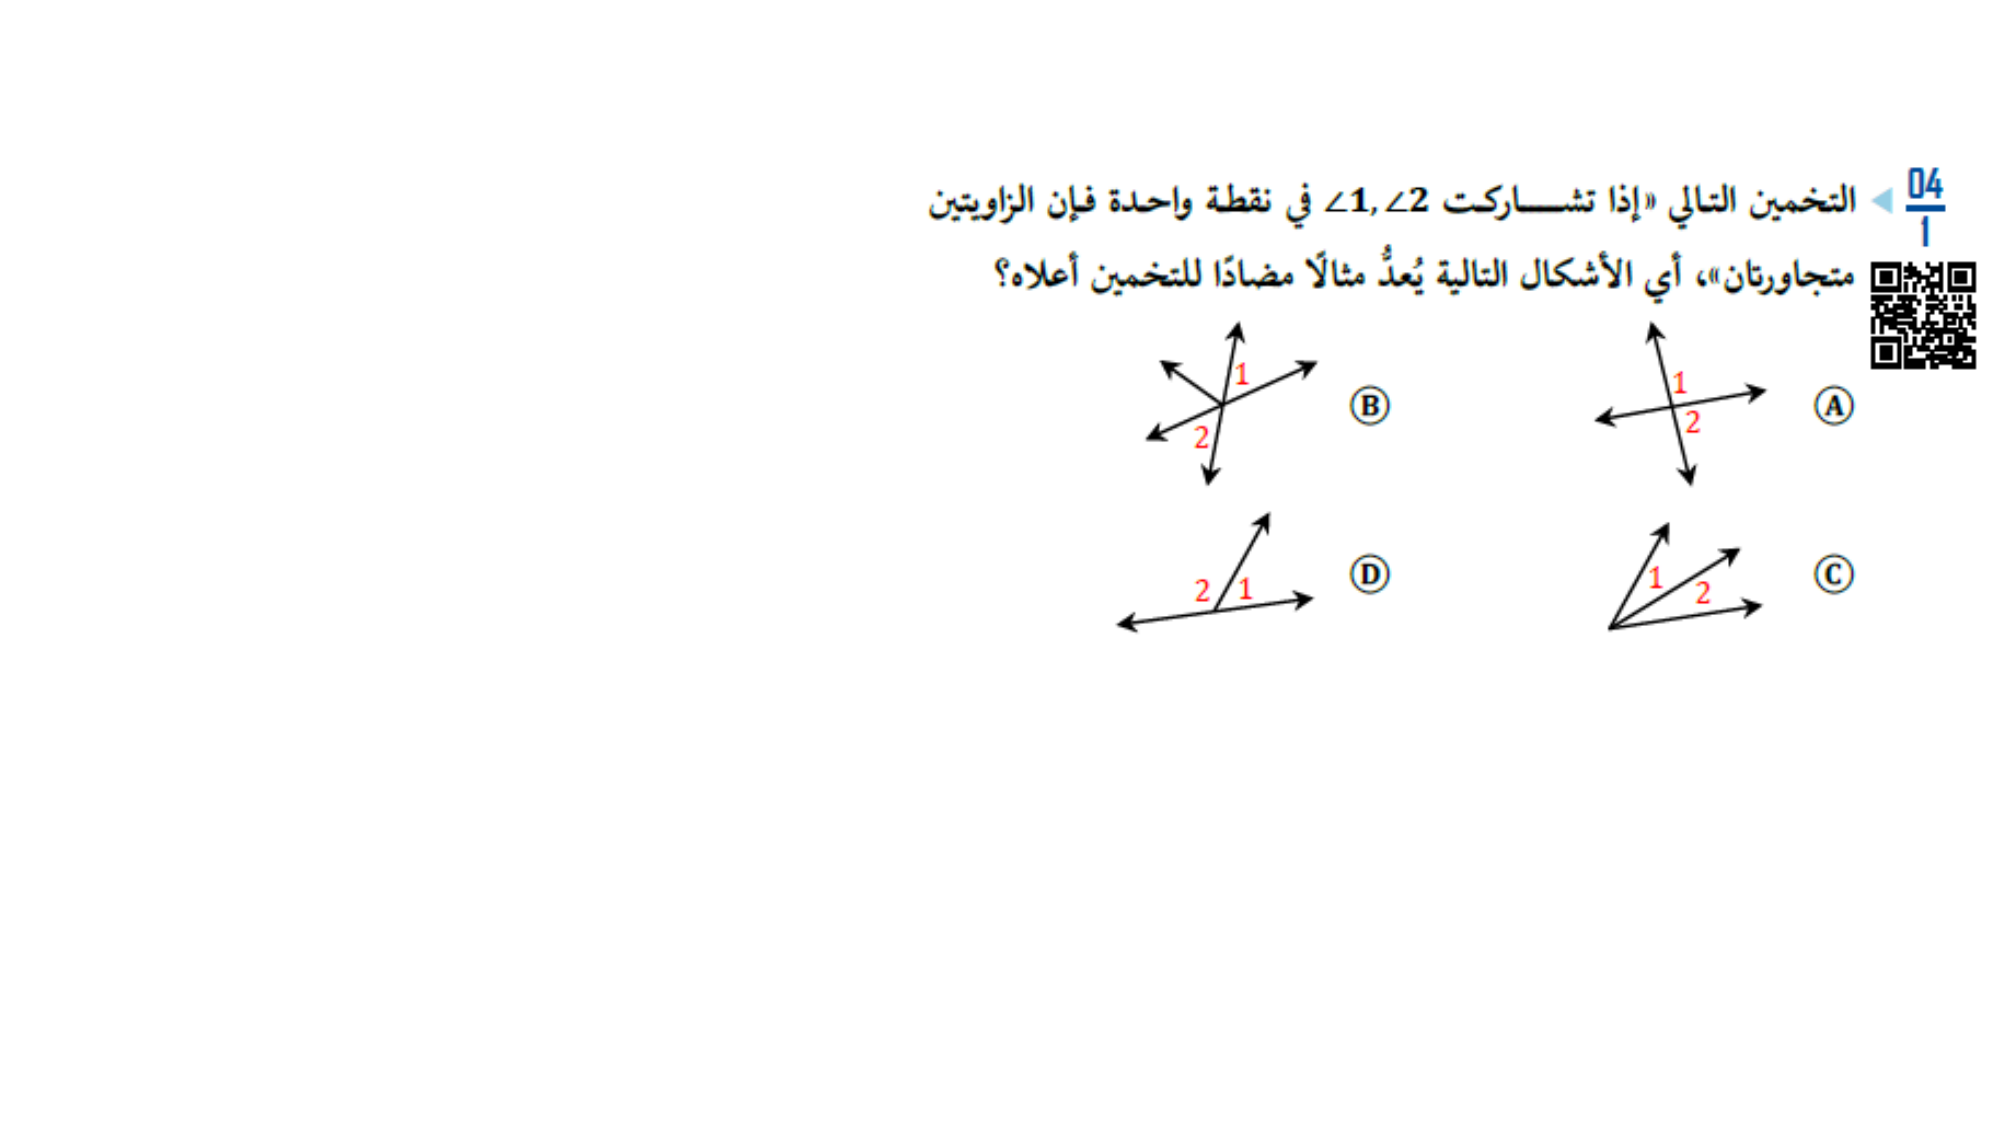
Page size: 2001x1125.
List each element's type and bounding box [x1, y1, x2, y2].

picture [884, 152, 1981, 661]
